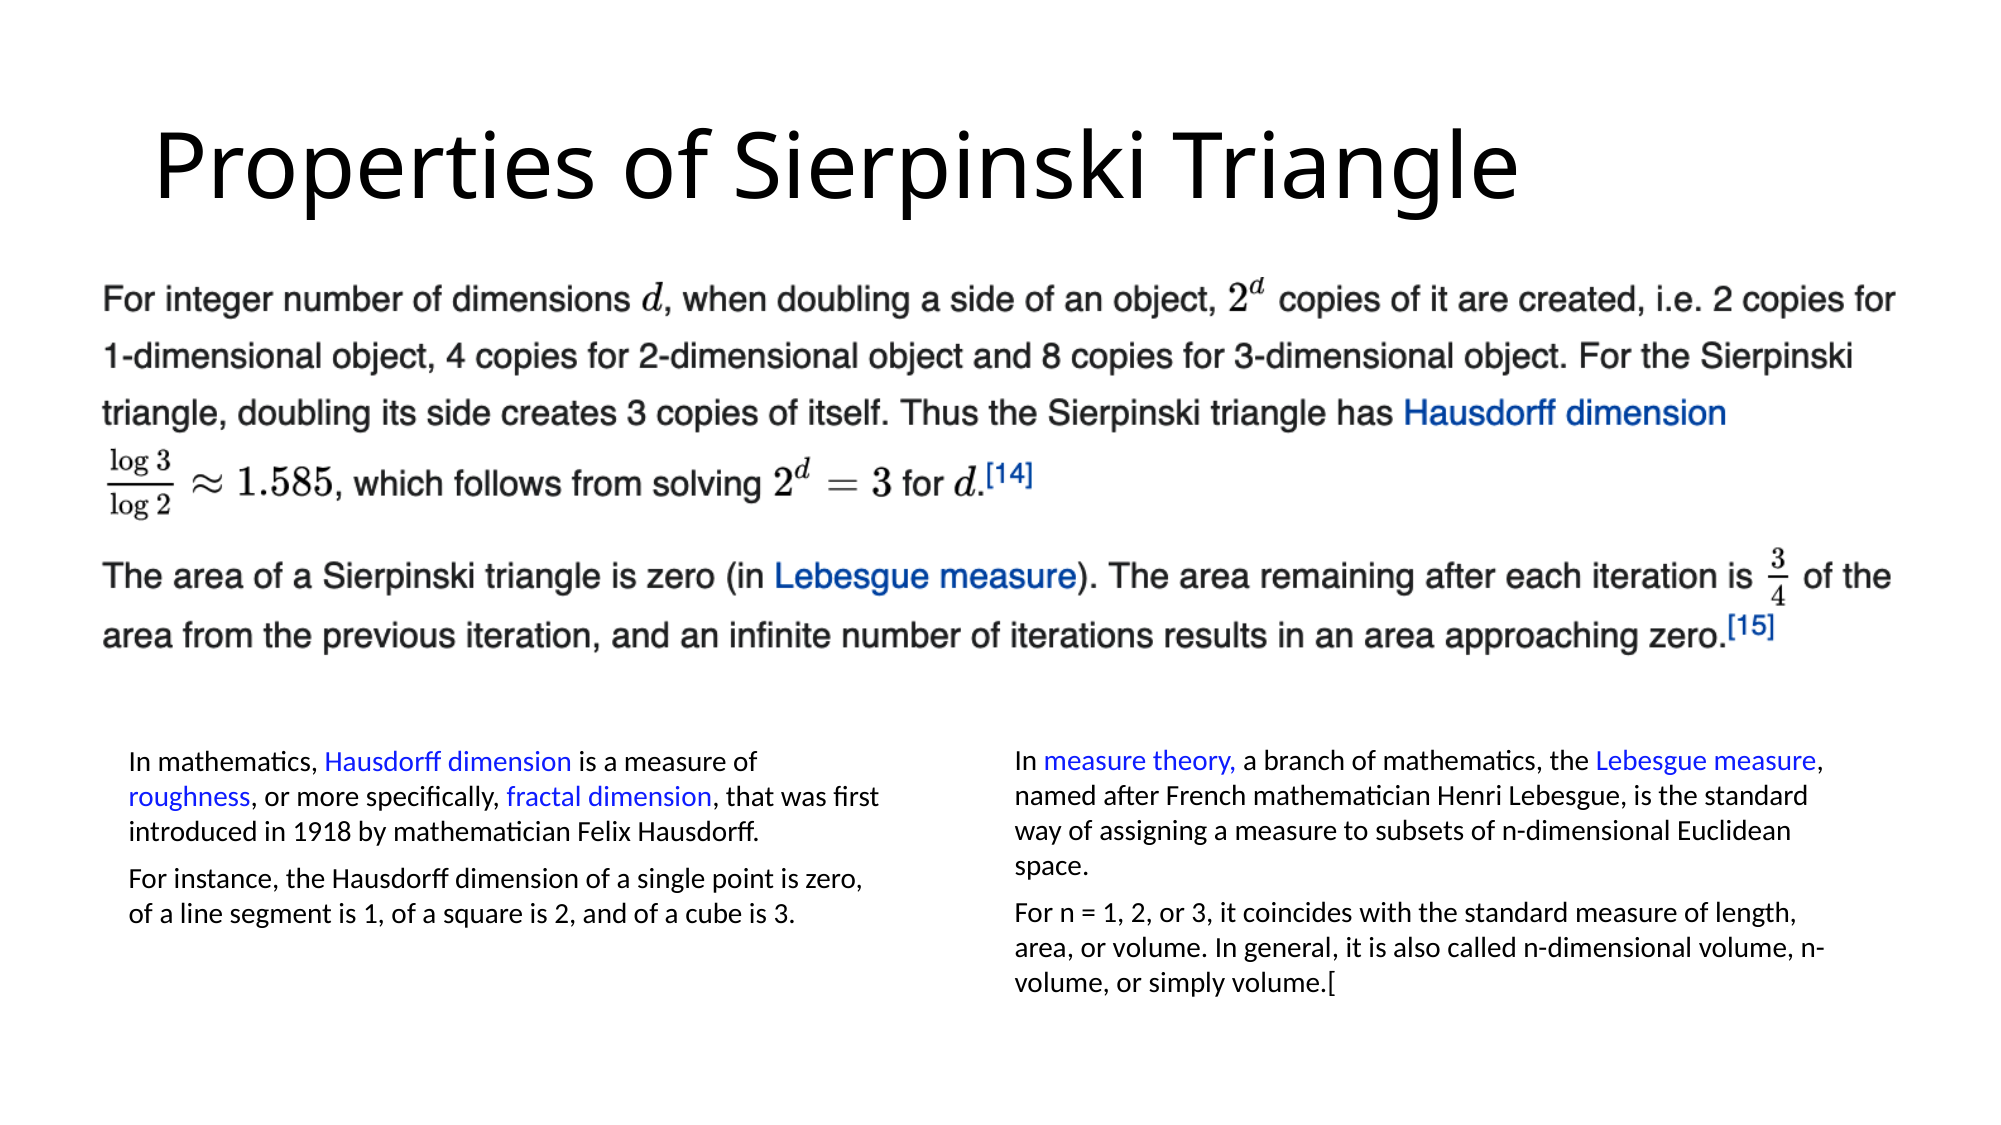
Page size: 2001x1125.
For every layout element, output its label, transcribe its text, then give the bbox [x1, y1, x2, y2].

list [97, 277, 1921, 669]
text_box In mathematics, Hausdorff dimension is a measure of roughness, or more specifically, fractal dimension, that was first introduced in 1918 by mathematician Felix Hausdorff. For instance, the Hausdorff dimension of a single point is zero, of a line segment is 1, of a square is 2, and of a cube is 3. [113, 734, 909, 937]
text_box In measure theory, a branch of mathematics, the Lebesgue measure, named after French mathematician Henri Lebesgue, is the standard way of assigning a measure to subsets of n-dimensional Euclidean space. For n = 1, 2, or 3, it coincides with the standard measure of length, area, or volume. In general, it is also called n-dimensional volume, n-volume, or simply volume.[ [999, 733, 1850, 1006]
title Properties of Sierpinski Triangle [137, 59, 1863, 277]
